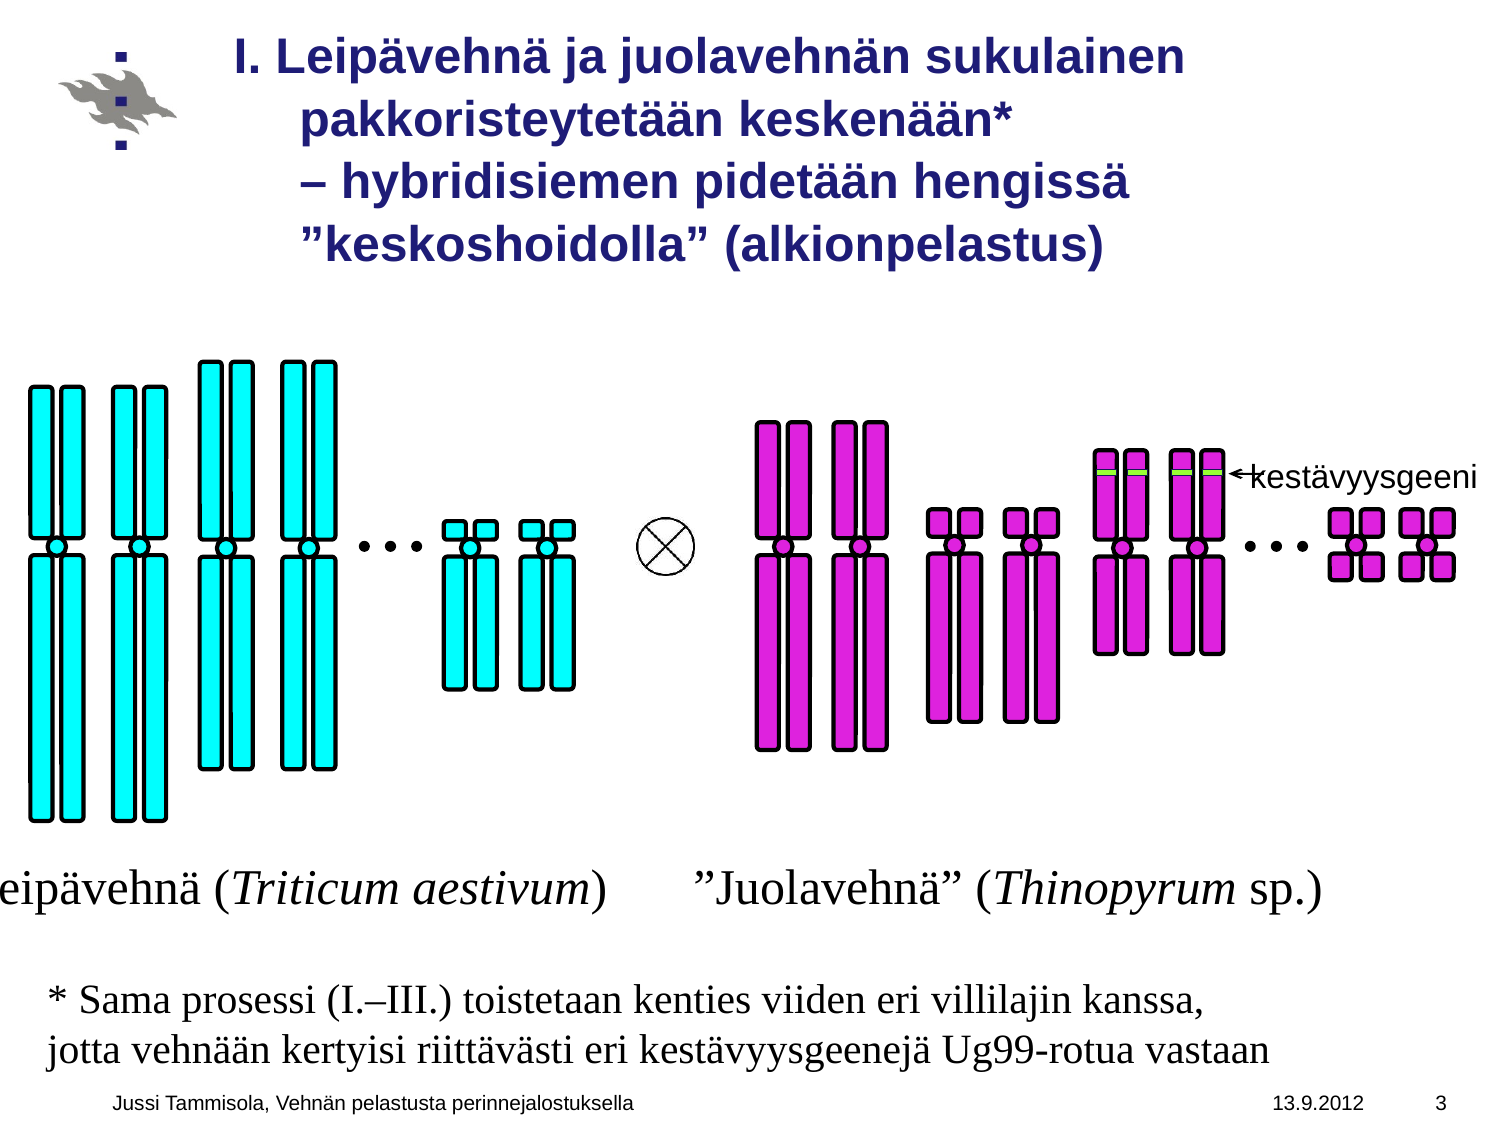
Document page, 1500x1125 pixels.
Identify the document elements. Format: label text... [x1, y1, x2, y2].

title I. Leipävehnä ja juolavehnän sukulainen pakkoristeytetään keskenään* – hybridisiemen pidetään hengissä ”keskoshoidolla” (alkionpelastus) [218, 26, 1451, 280]
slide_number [1145, 1082, 1364, 1115]
text_box * Sama prosessi (I.–III.) toistetaan kenties viiden eri villilajin kanssa, jotta vehnään kertyisi riittävästi eri kestävyysgeenejä Ug99-rotua vastaan [32, 964, 1298, 1079]
picture [58, 52, 177, 150]
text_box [17, 361, 1481, 909]
slide_number 3 [1364, 1082, 1448, 1115]
footer Jussi Tammisola, Vehnän pelastusta perinnejalostuksella [111, 1082, 1141, 1115]
